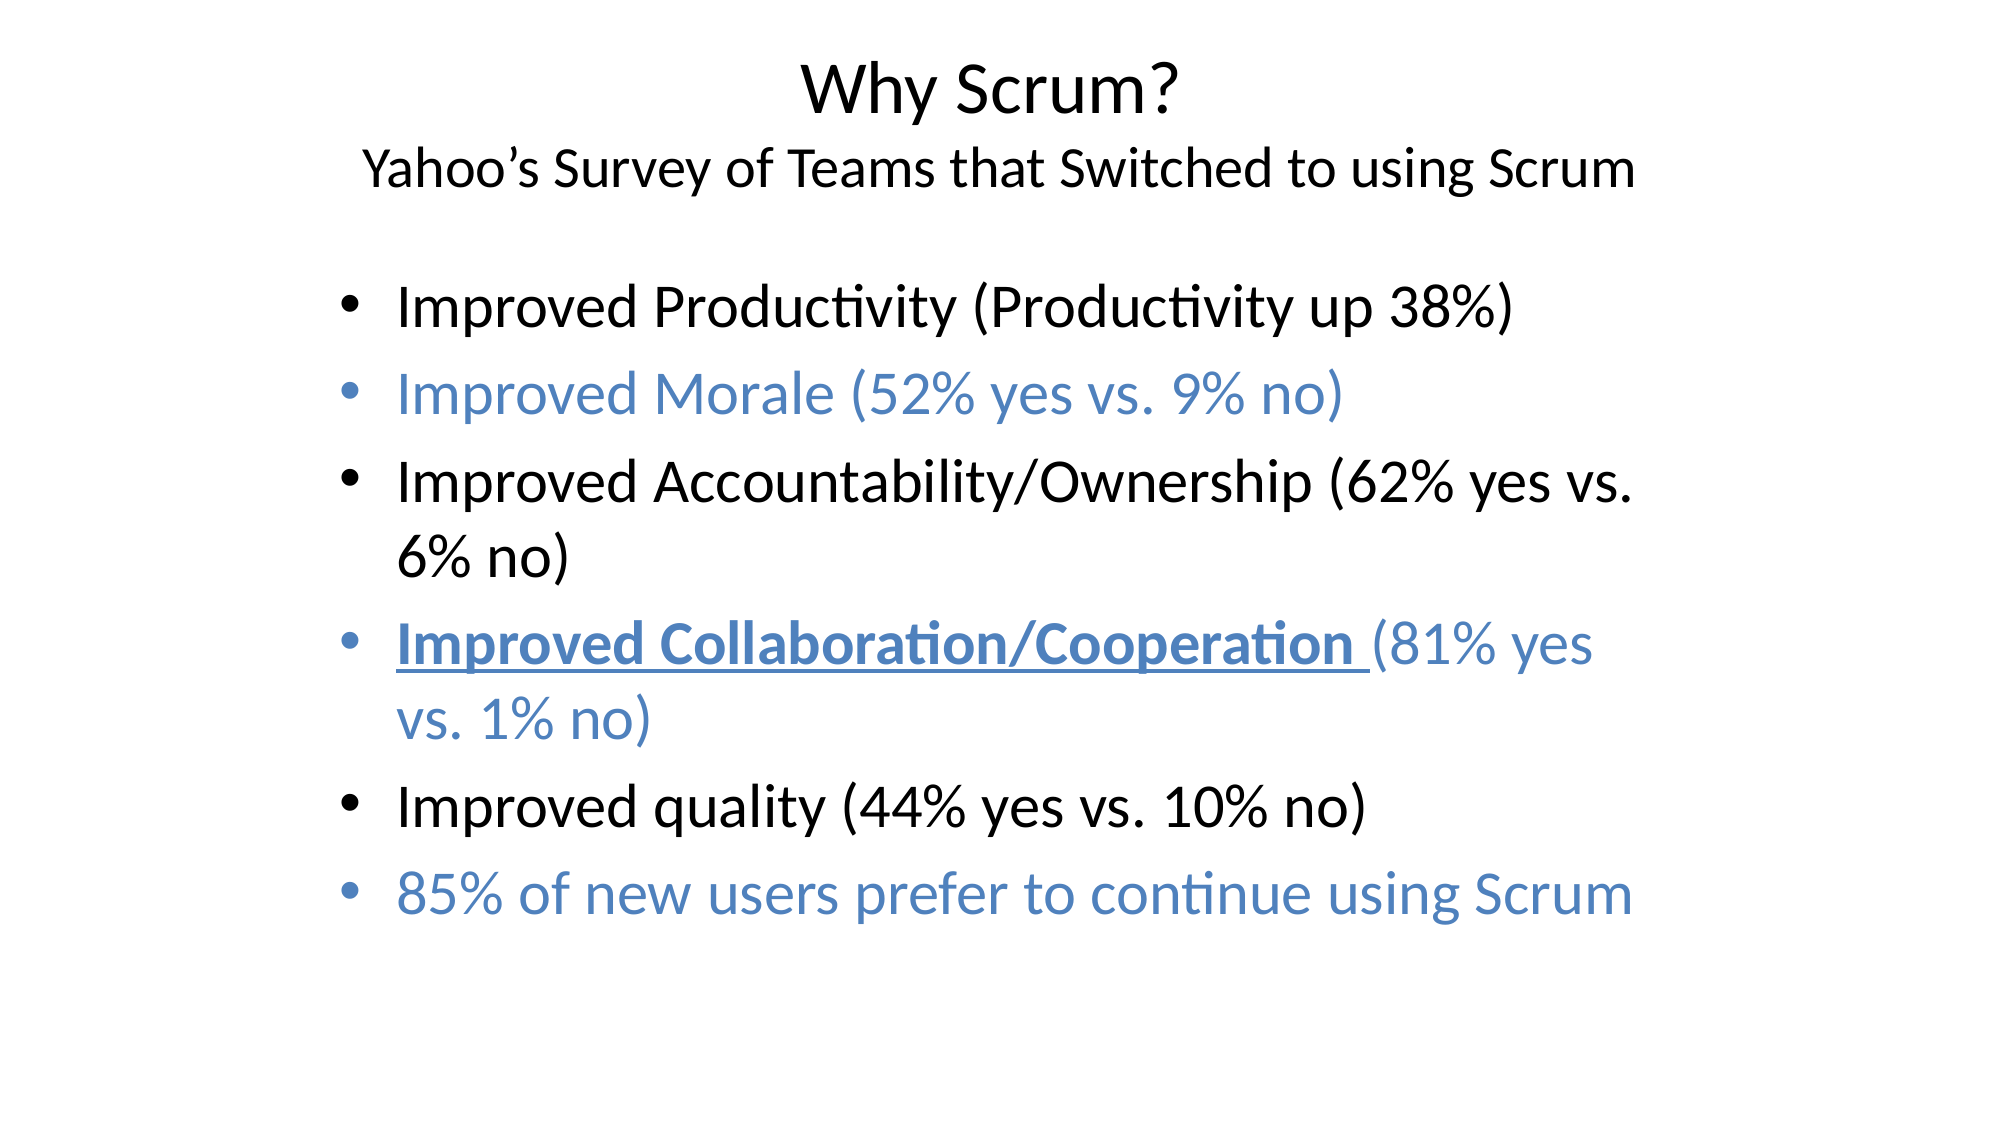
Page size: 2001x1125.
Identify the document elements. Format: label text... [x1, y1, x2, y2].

title Why Scrum? Yahoo’s Survey of Teams that Switched to using Scrum [275, 24, 1725, 213]
list Improved Productivity (Productivity up 38%) Improved Morale (52% yes vs. 9% no) Improved Accountability/Ownership (62% yes vs. 6% no) Improved Collaboration/Cooperation (81% yes vs. 1% no) Improved quality (44% yes vs. 10% no) 85% of new users prefer to continue using Scrum [324, 257, 1675, 1000]
